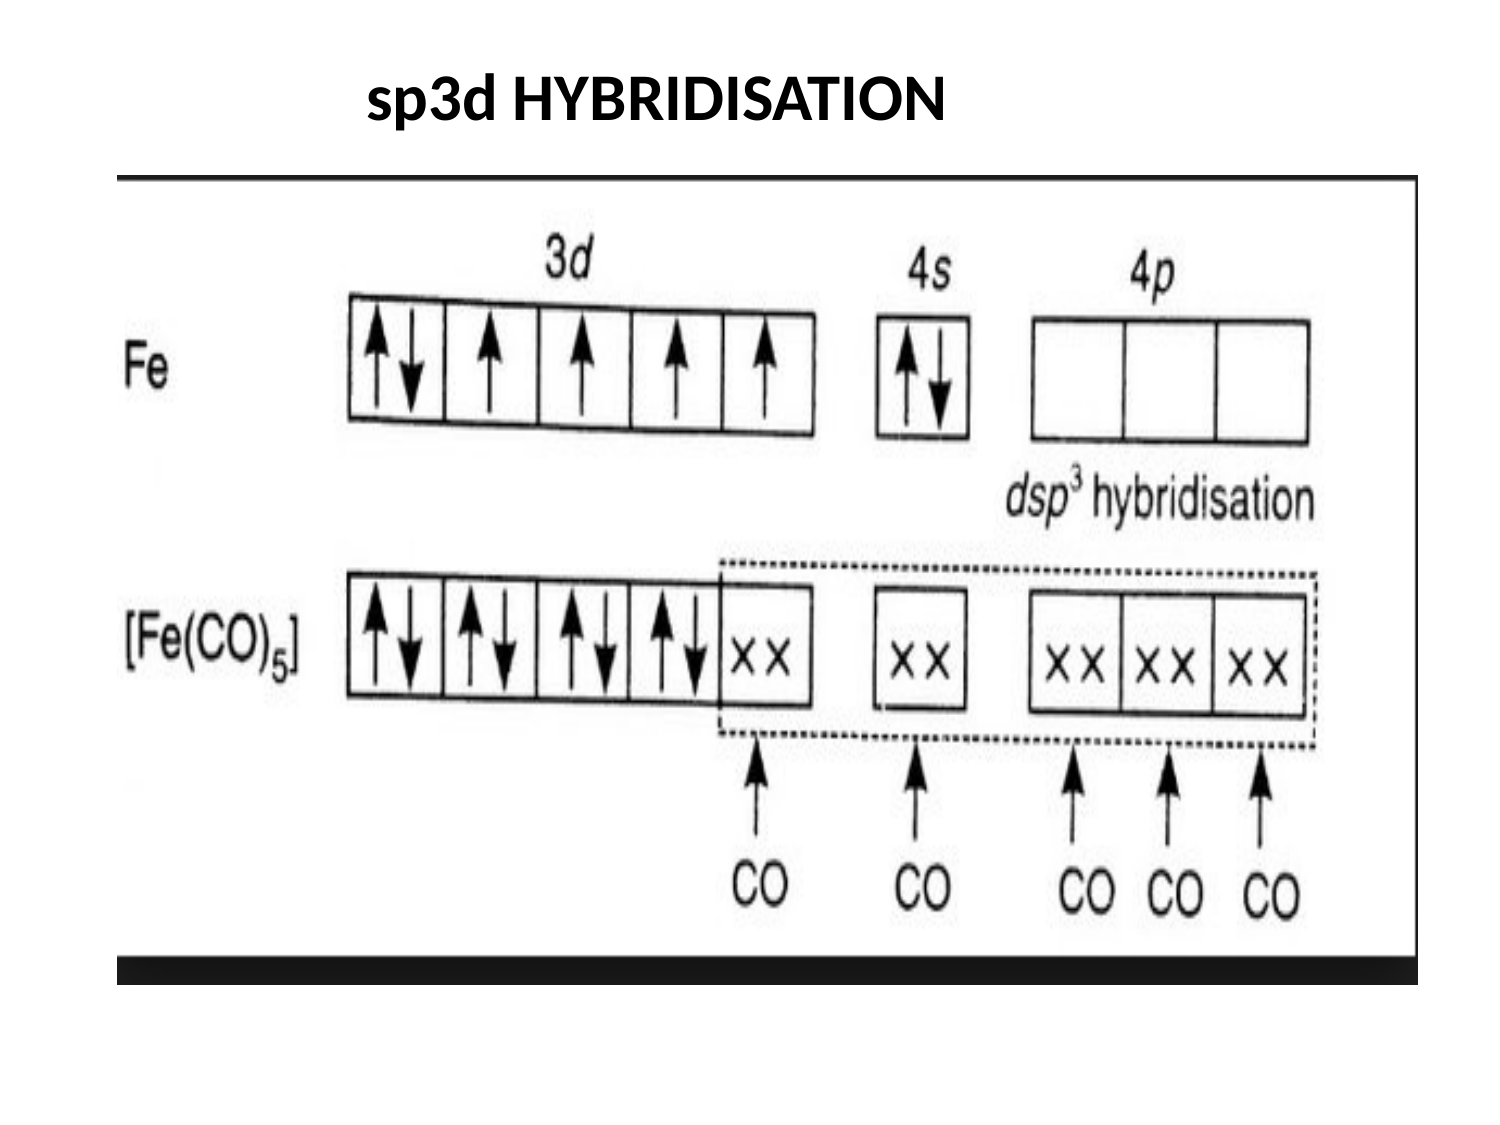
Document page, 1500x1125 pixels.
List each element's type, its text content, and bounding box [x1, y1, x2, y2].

picture [116, 175, 1419, 985]
text_box sp3d HYBRIDISATION [351, 46, 1137, 142]
